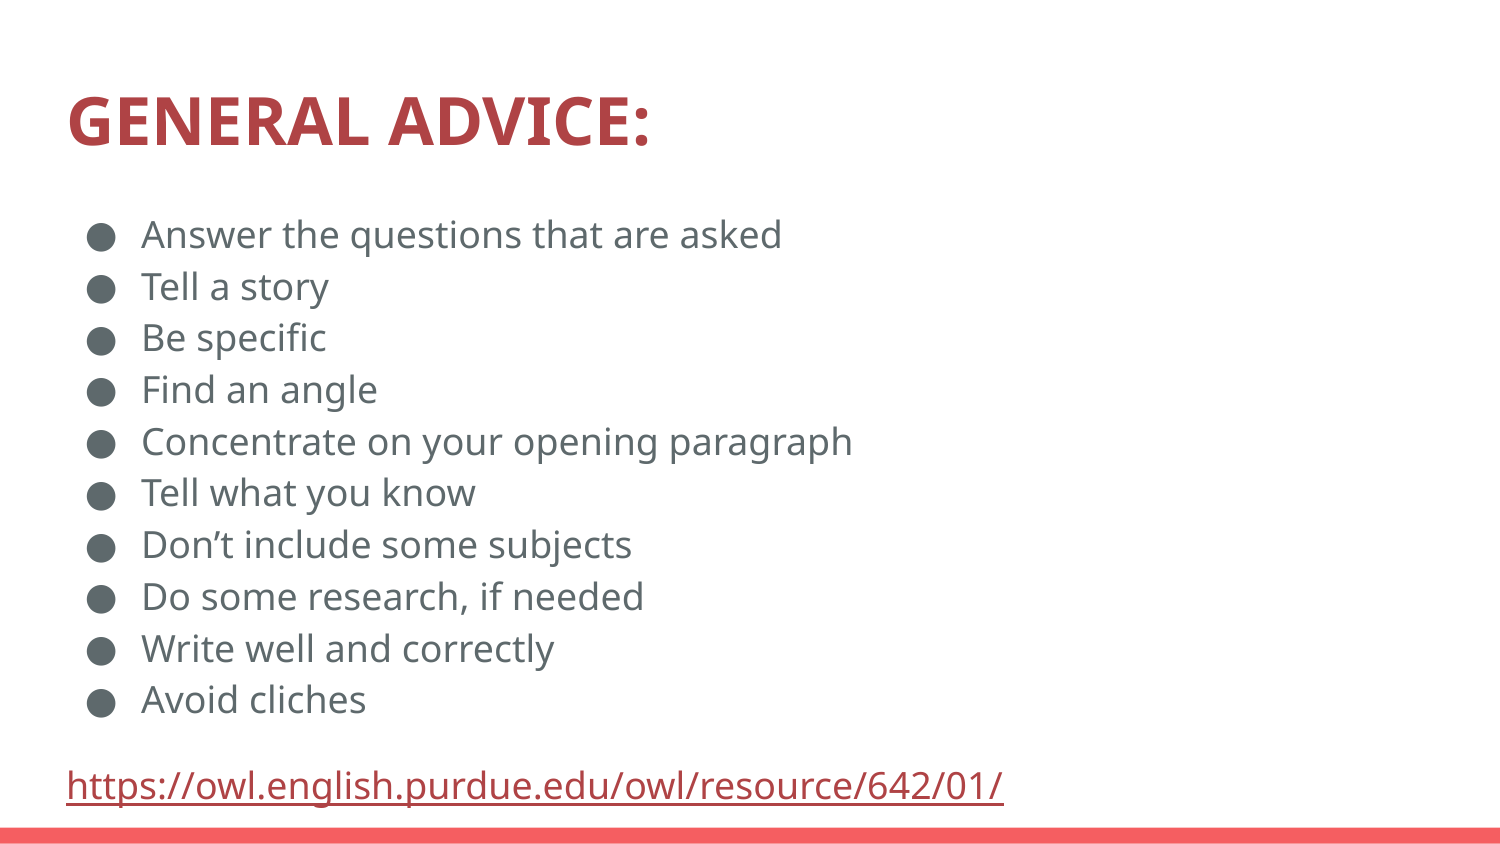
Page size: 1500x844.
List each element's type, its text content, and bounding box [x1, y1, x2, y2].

list Answer the questions that are asked Tell a story Be specific Find an angle Concentrate on your opening paragraph Tell what you know Don’t include some subjects Do some research, if needed Write well and correctly Avoid cliches https://owl.english.purdue.edu/owl/resource/642/01/ [51, 189, 1449, 750]
title GENERAL ADVICE: [51, 64, 1449, 167]
